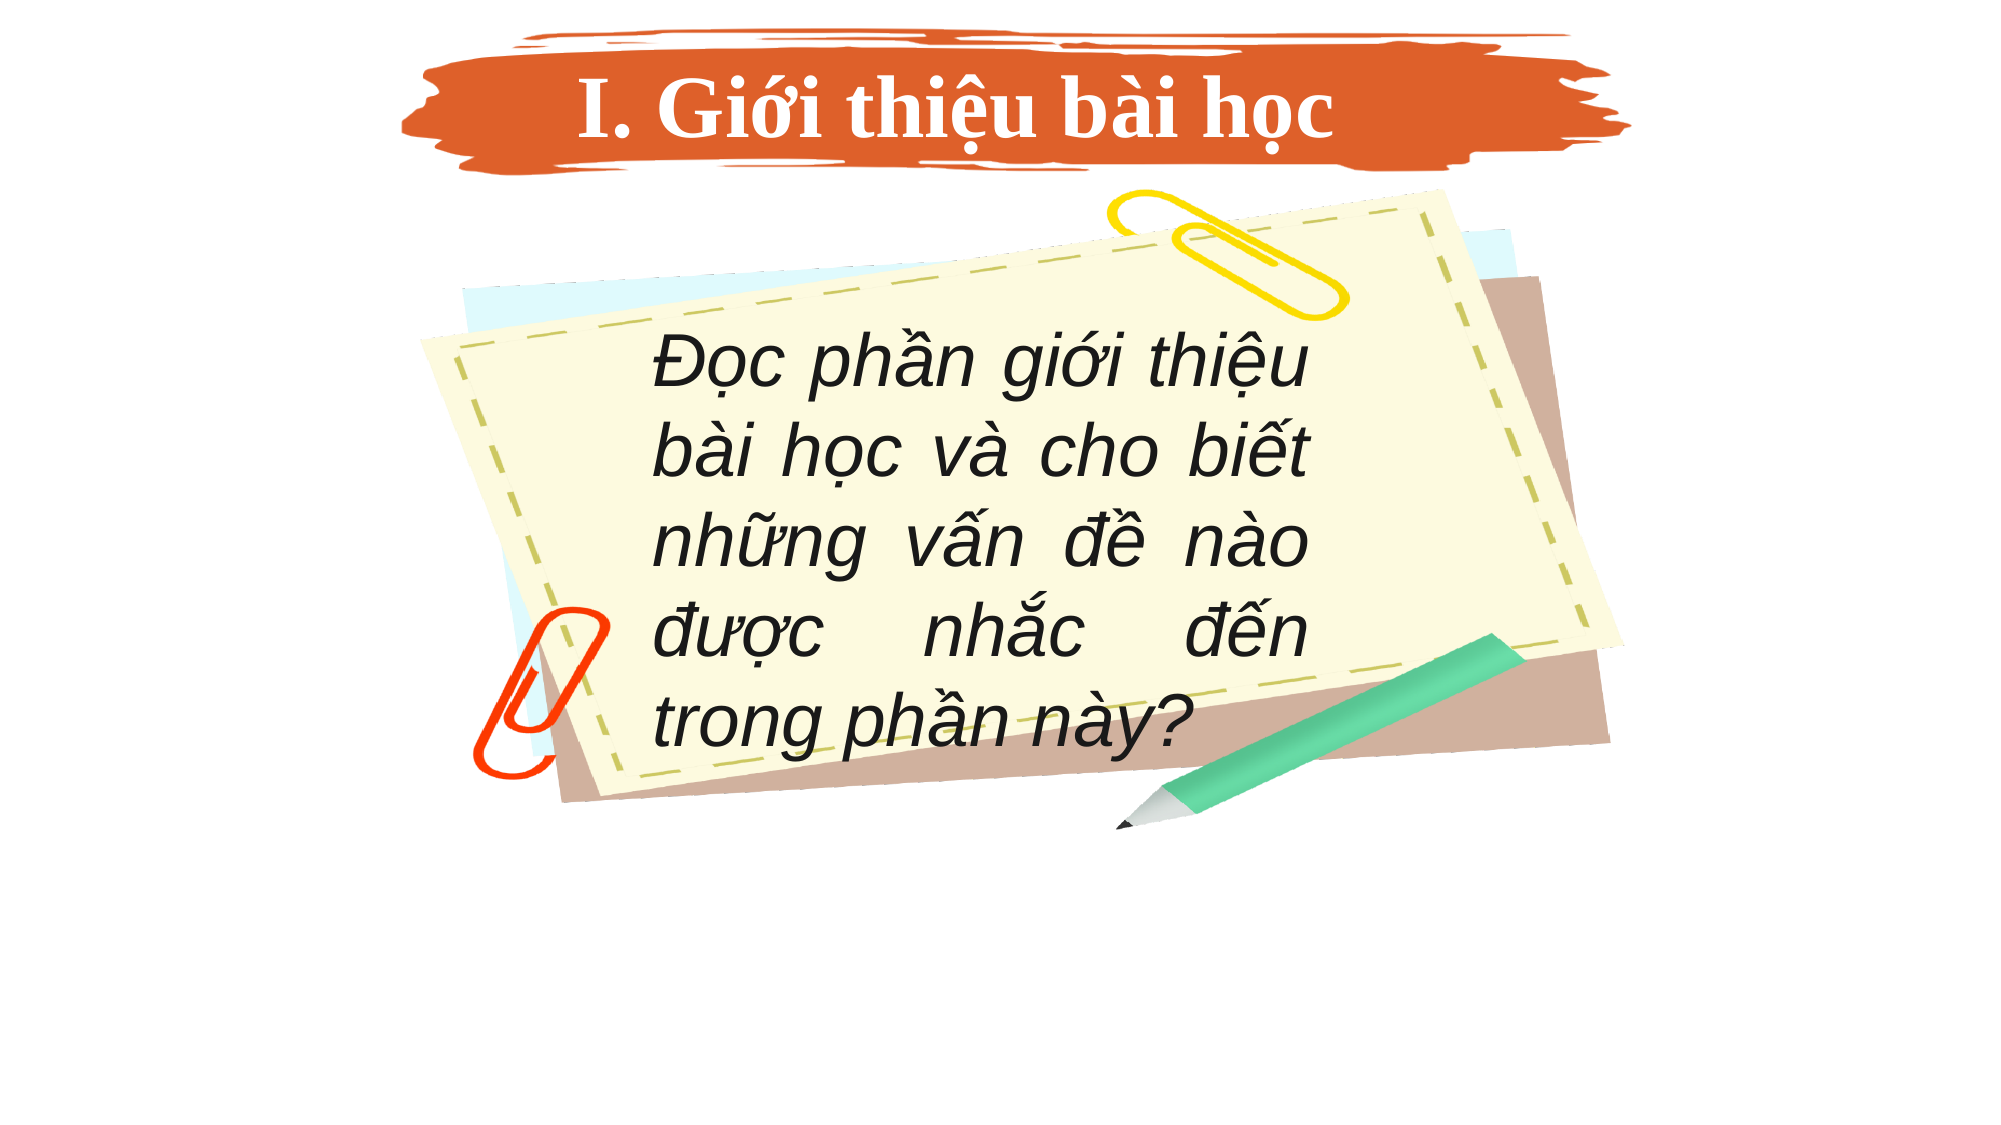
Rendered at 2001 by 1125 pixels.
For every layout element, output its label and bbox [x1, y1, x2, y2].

picture [374, 0, 1664, 904]
